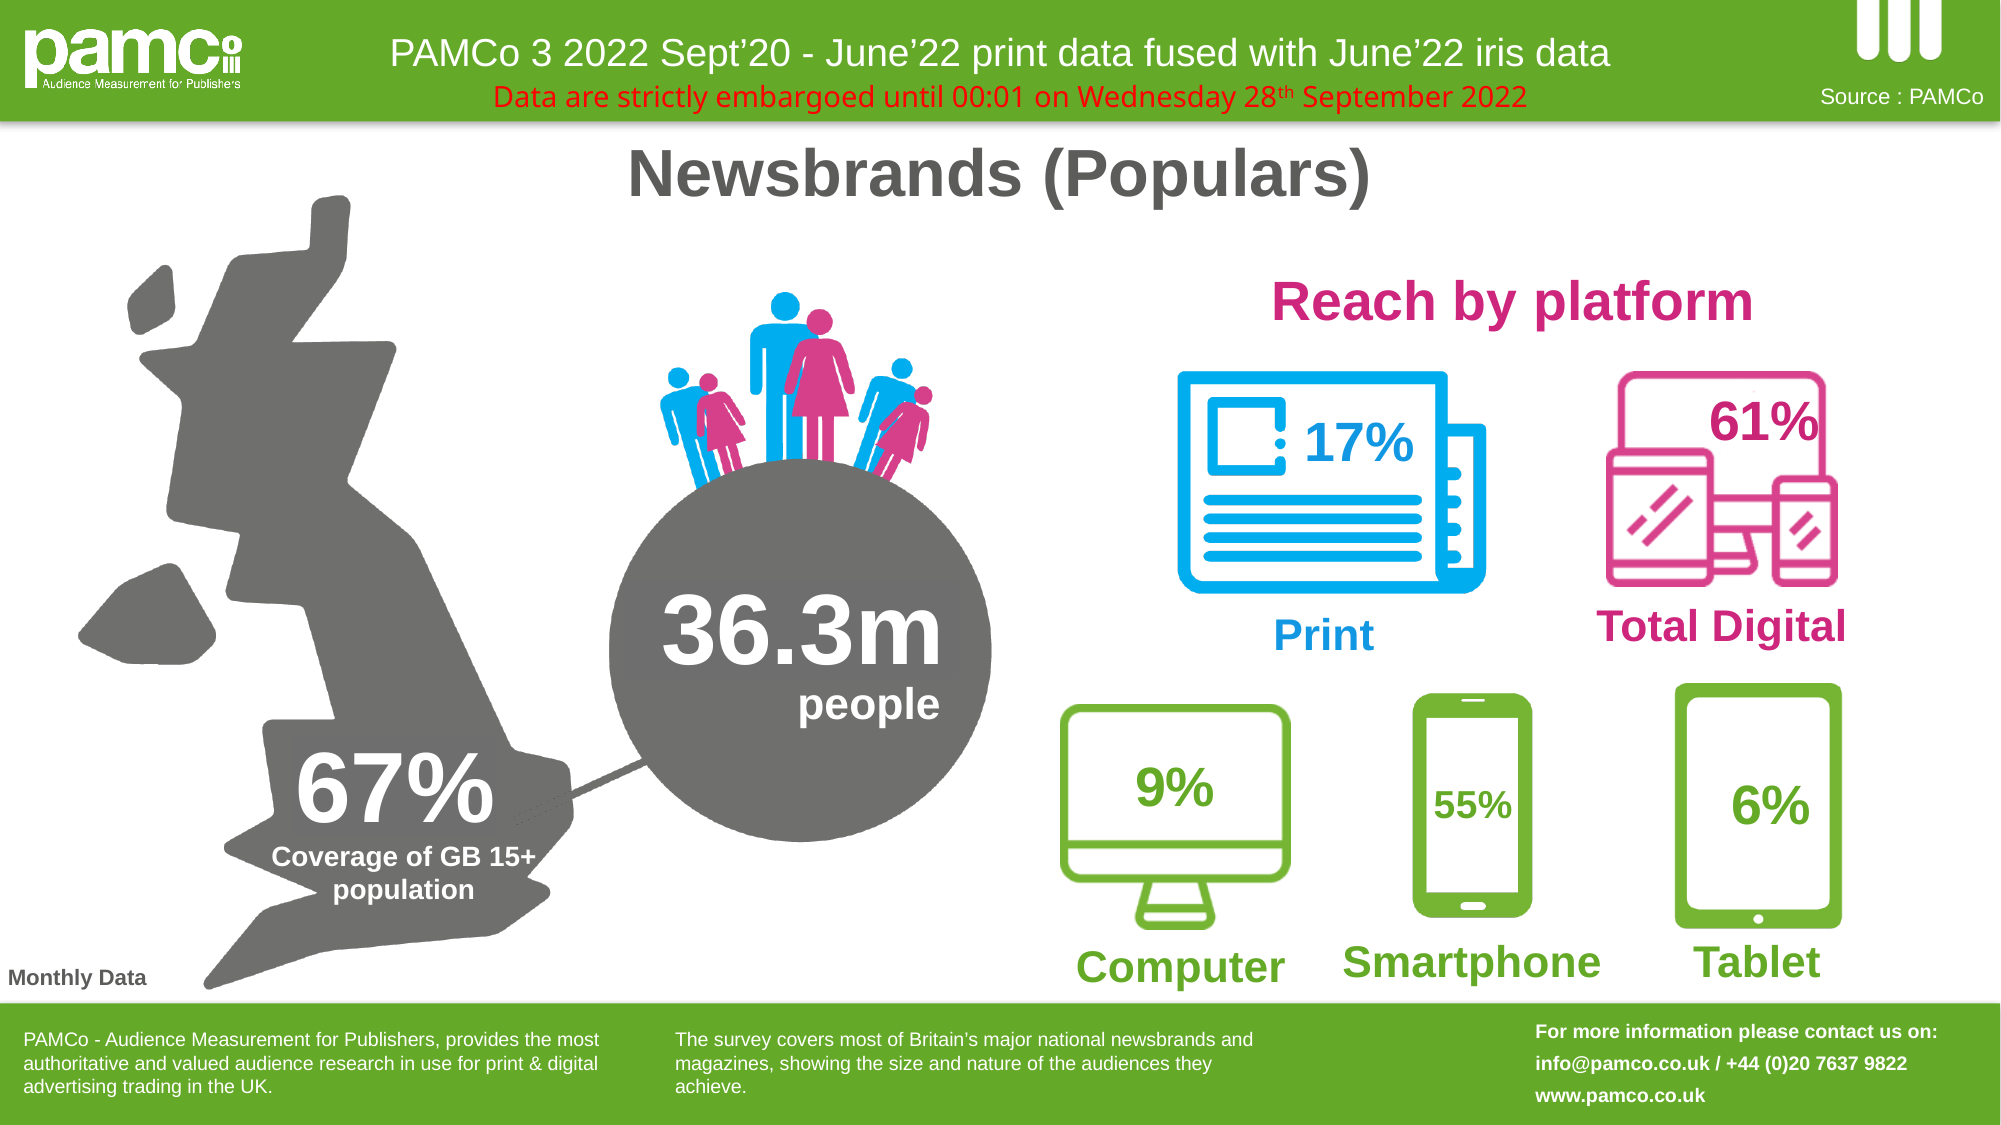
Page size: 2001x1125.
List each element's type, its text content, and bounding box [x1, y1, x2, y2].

picture [1654, 655, 1862, 950]
picture [1142, 326, 1521, 636]
picture [1850, 0, 1944, 108]
picture [1606, 371, 1838, 587]
picture [1060, 704, 1291, 930]
picture [1384, 644, 1565, 944]
picture [1282, 624, 1295, 634]
picture [1341, 631, 1350, 636]
picture [55, 218, 1011, 1017]
text_box Newsbrands (Populars) [0, 122, 2000, 218]
picture [23, 26, 243, 90]
